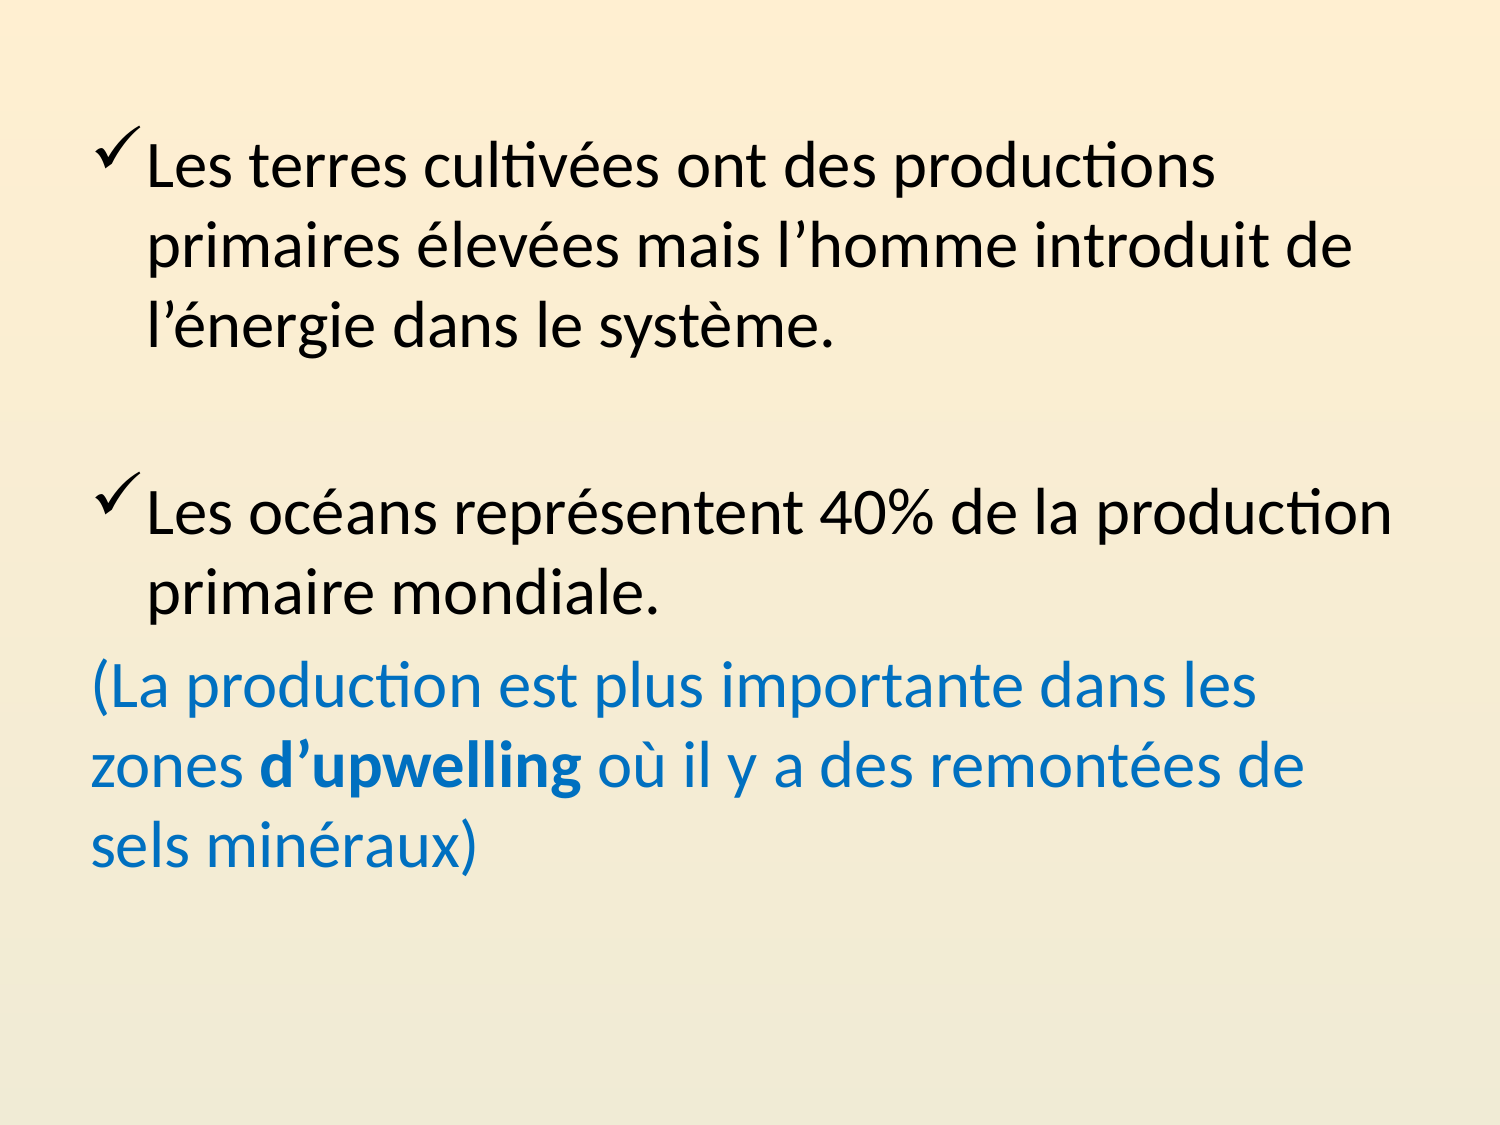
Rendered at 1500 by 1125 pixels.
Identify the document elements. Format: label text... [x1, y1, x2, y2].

list Les terres cultivées ont des productions primaires élevées mais l’homme introduit de l’énergie dans le système. Les océans représentent 40% de la production primaire mondiale. (La production est plus importante dans les zones d’upwelling où il y a des remontées de sels minéraux) [75, 113, 1425, 1005]
